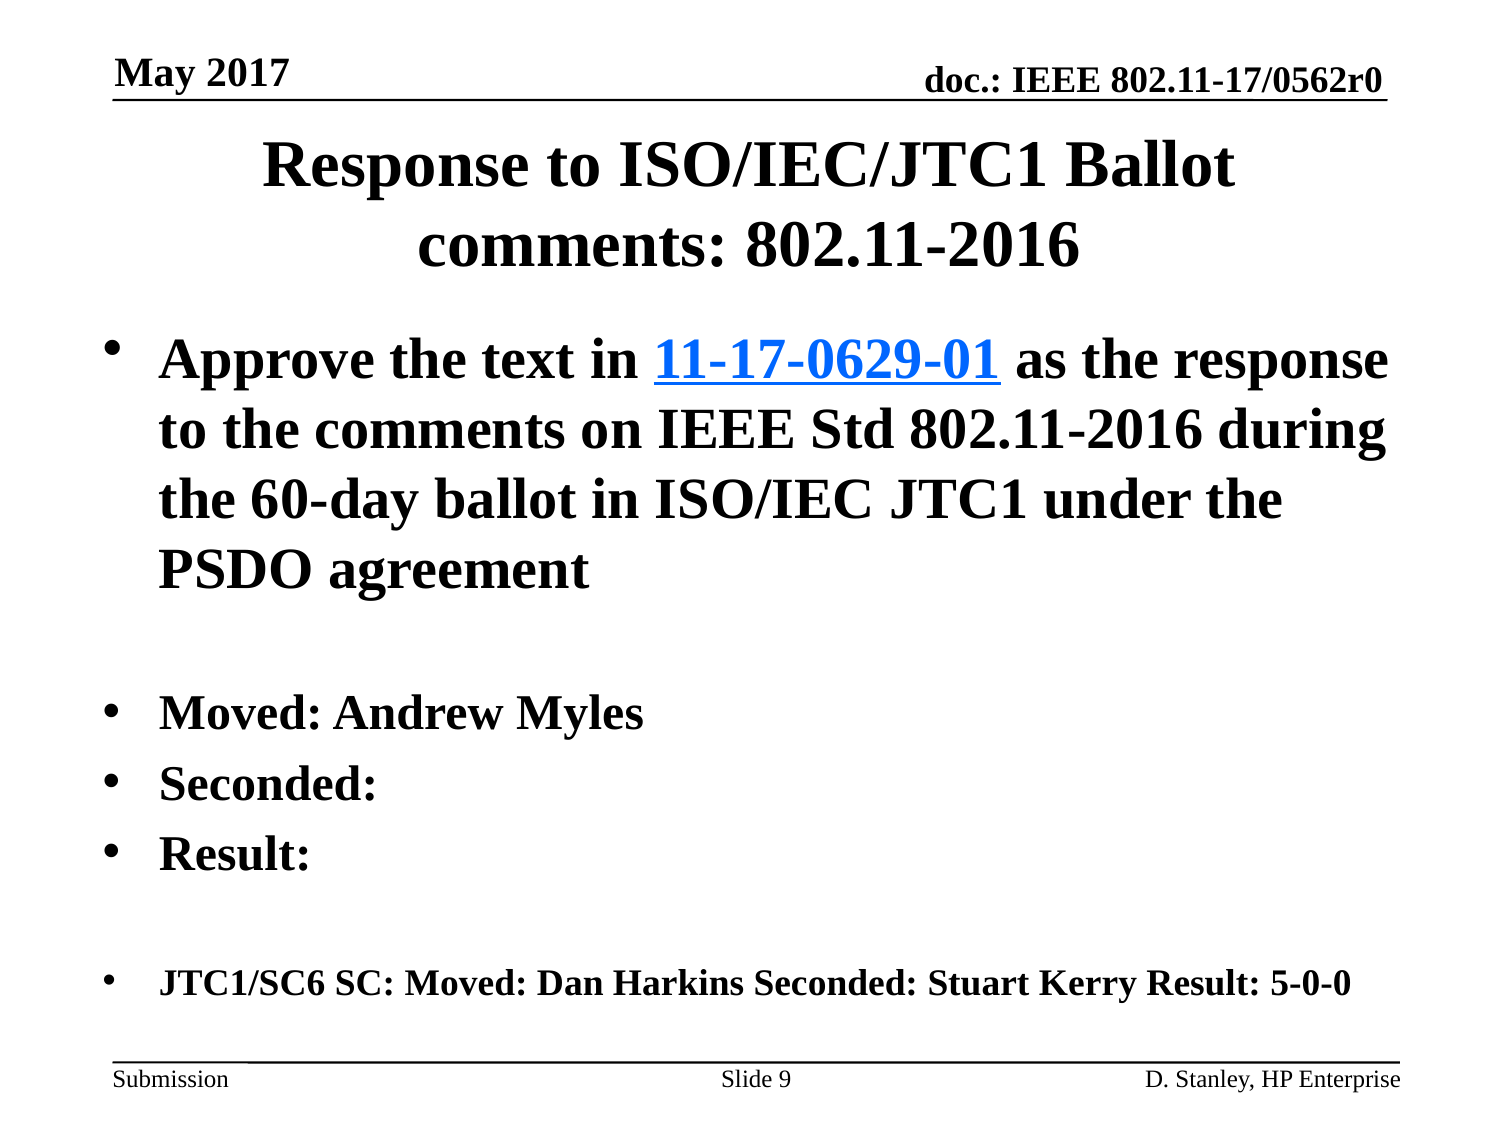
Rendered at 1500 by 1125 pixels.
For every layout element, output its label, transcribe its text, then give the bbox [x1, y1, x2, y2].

list Approve the text in 11-17-0629-01 as the response to the comments on IEEE Std 802.11-2016 during the 60-day ballot in ISO/IEC JTC1 under the PSDO agreement Moved: Andrew Myles Seconded: Result: JTC1/SC6 SC: Moved: Dan Harkins Seconded: Stuart Kerry Result: 5-0-0 [87, 312, 1450, 1050]
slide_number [114, 49, 423, 95]
footer D. Stanley, HP Enterprise [878, 1061, 1402, 1093]
title Response to ISO/IEC/JTC1 Ballot comments: 802.11-2016 [112, 112, 1388, 288]
slide_number Slide 9 [712, 1061, 800, 1093]
